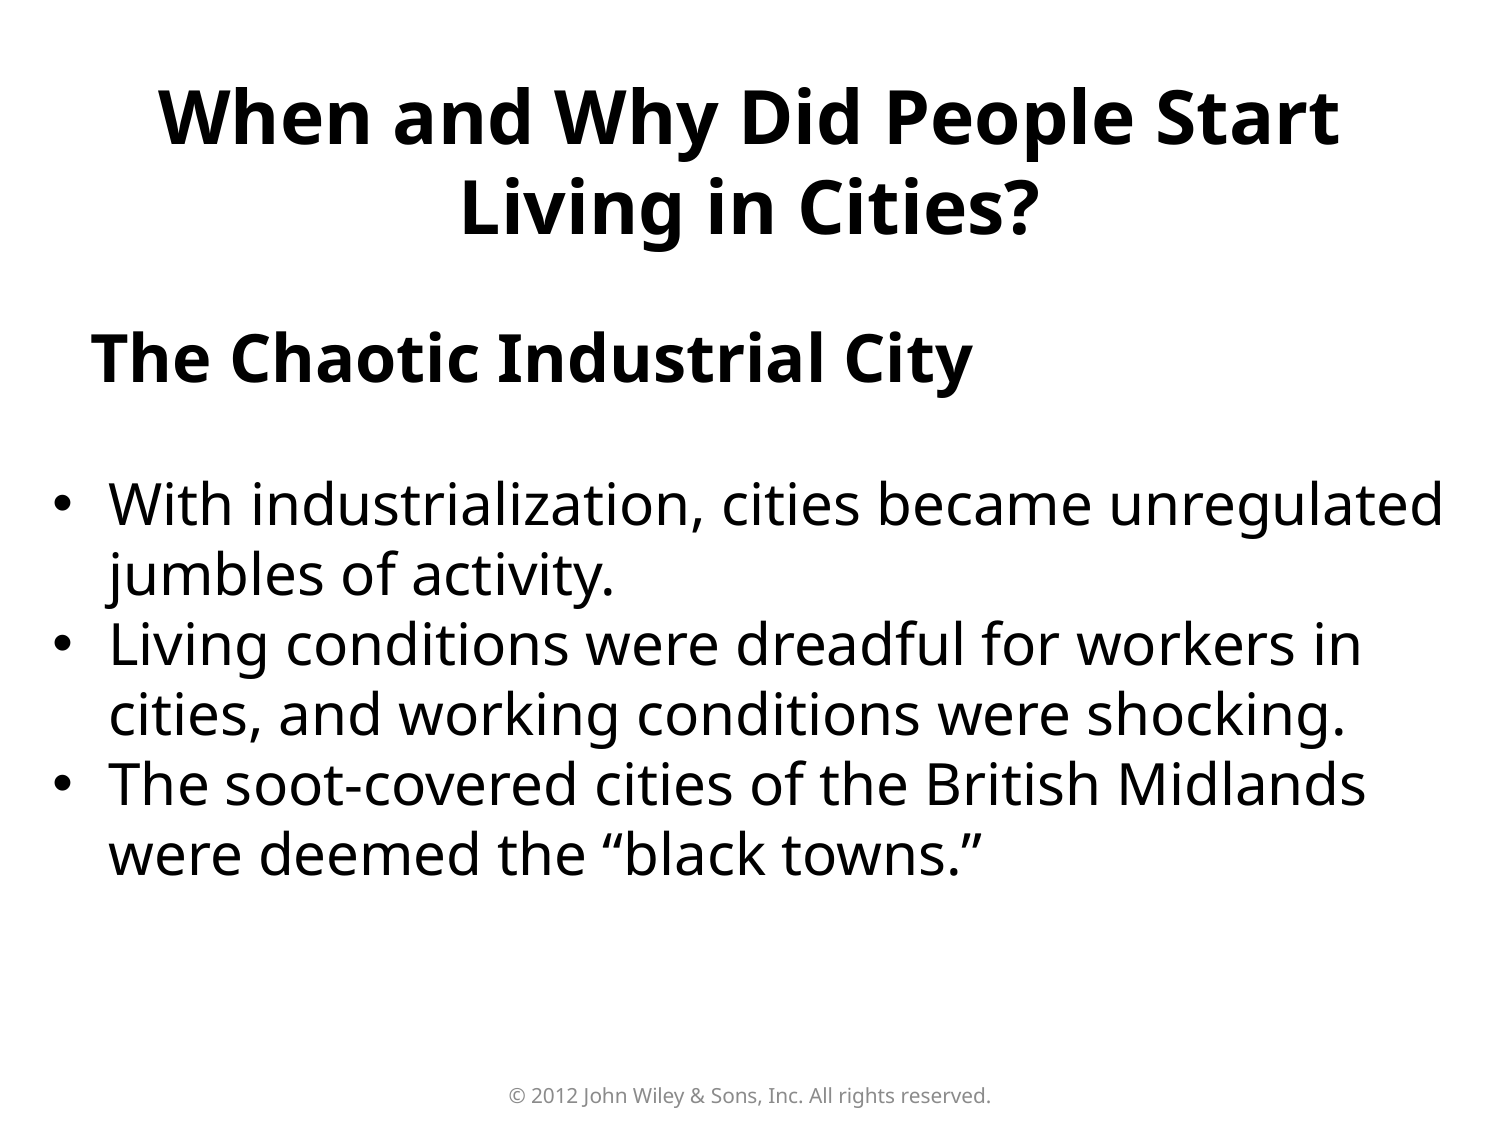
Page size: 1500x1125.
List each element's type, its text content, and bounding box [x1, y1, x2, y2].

list [74, 288, 738, 399]
footer © 2012 John Wiley & Sons, Inc. All rights reserved. [387, 1065, 1113, 1125]
text_box With industrialization, cities became unregulated jumbles of activity. Living conditions were dreadful for workers in cities, and working conditions were shocking. The soot-covered cities of the British Midlands were deemed the “black towns.” [37, 399, 1463, 955]
text_box When and Why Did People Start Living in Cities? [74, 62, 1425, 288]
title The Chaotic Industrial City [738, 262, 1426, 399]
